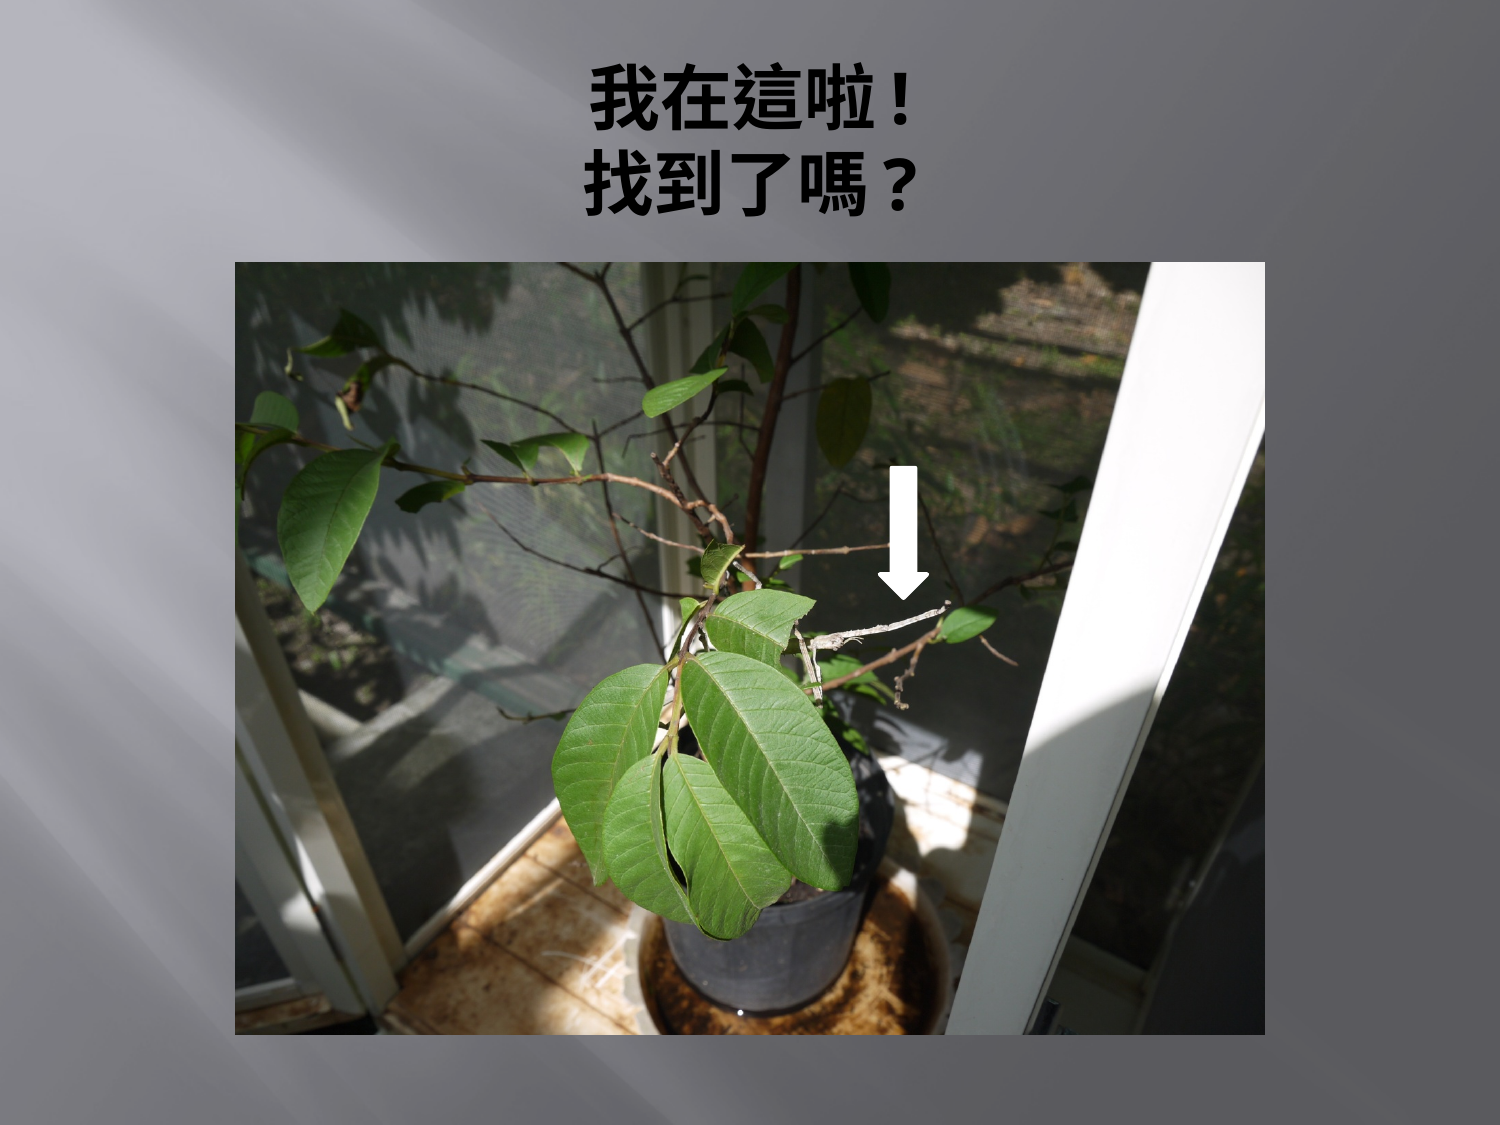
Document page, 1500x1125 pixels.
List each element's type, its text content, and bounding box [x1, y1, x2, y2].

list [234, 262, 1266, 1036]
title 我在這啦! 找到了嗎? [75, 45, 1425, 233]
